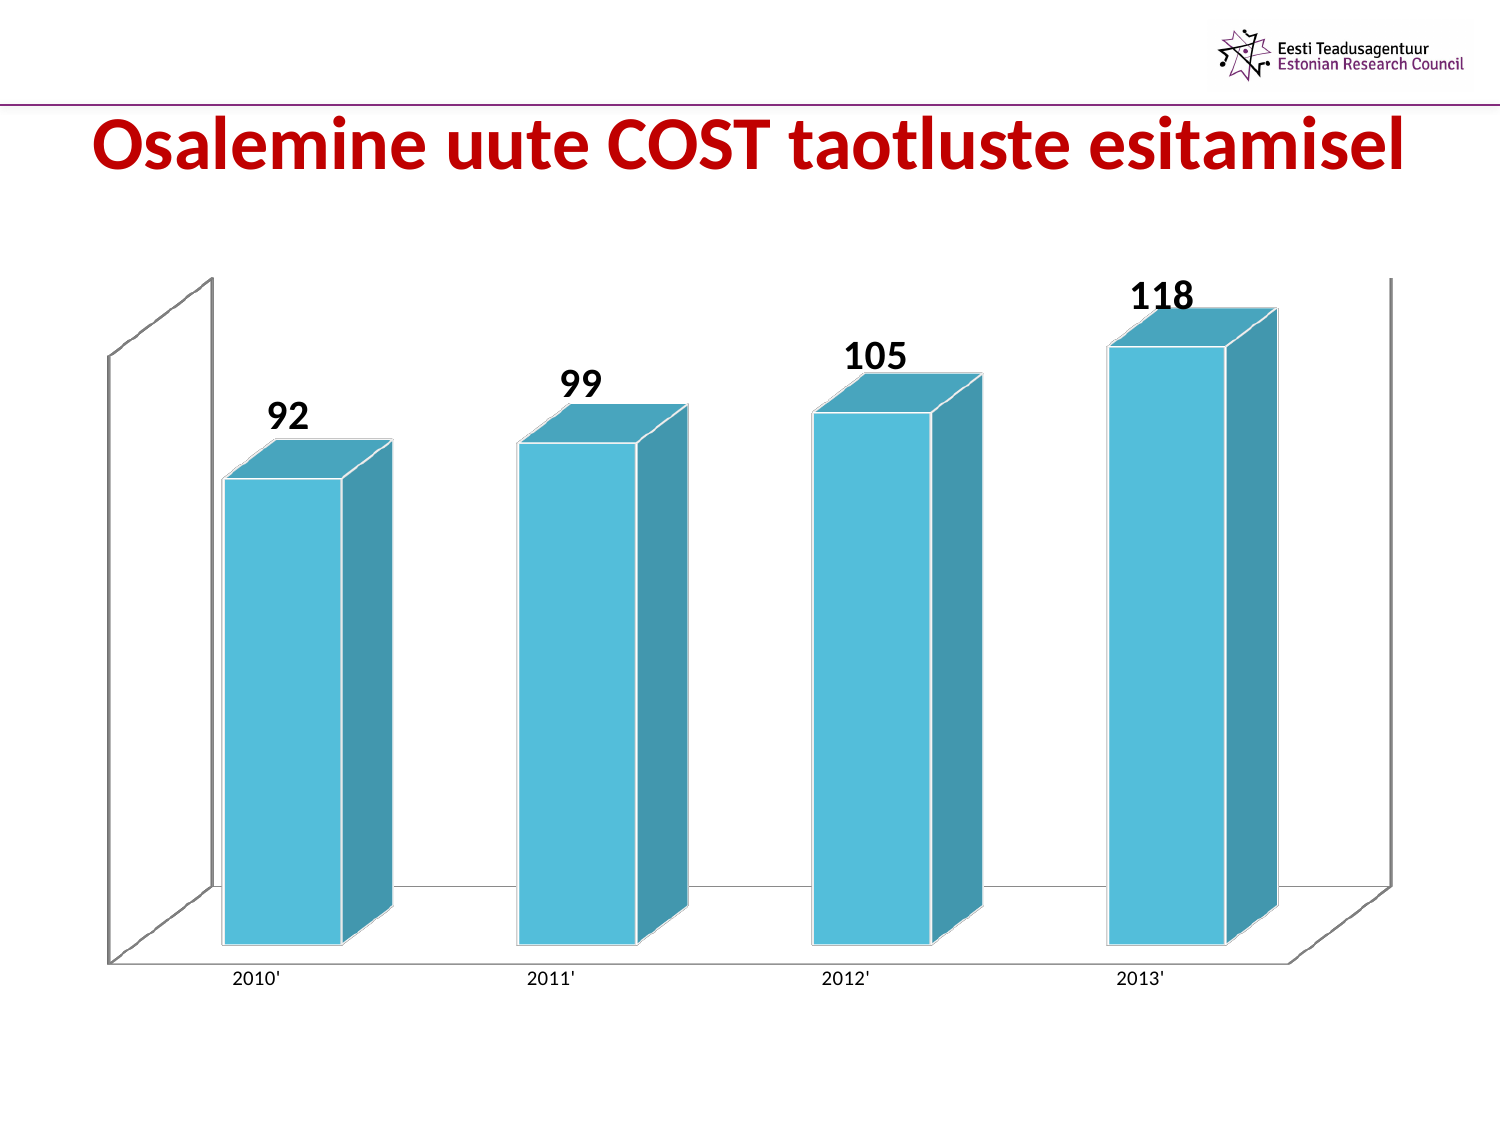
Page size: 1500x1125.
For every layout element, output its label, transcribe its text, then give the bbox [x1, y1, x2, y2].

picture [1207, 19, 1474, 92]
title Osalemine uute COST taotluste esitamisel [75, 45, 1425, 233]
chart [74, 262, 1426, 1006]
